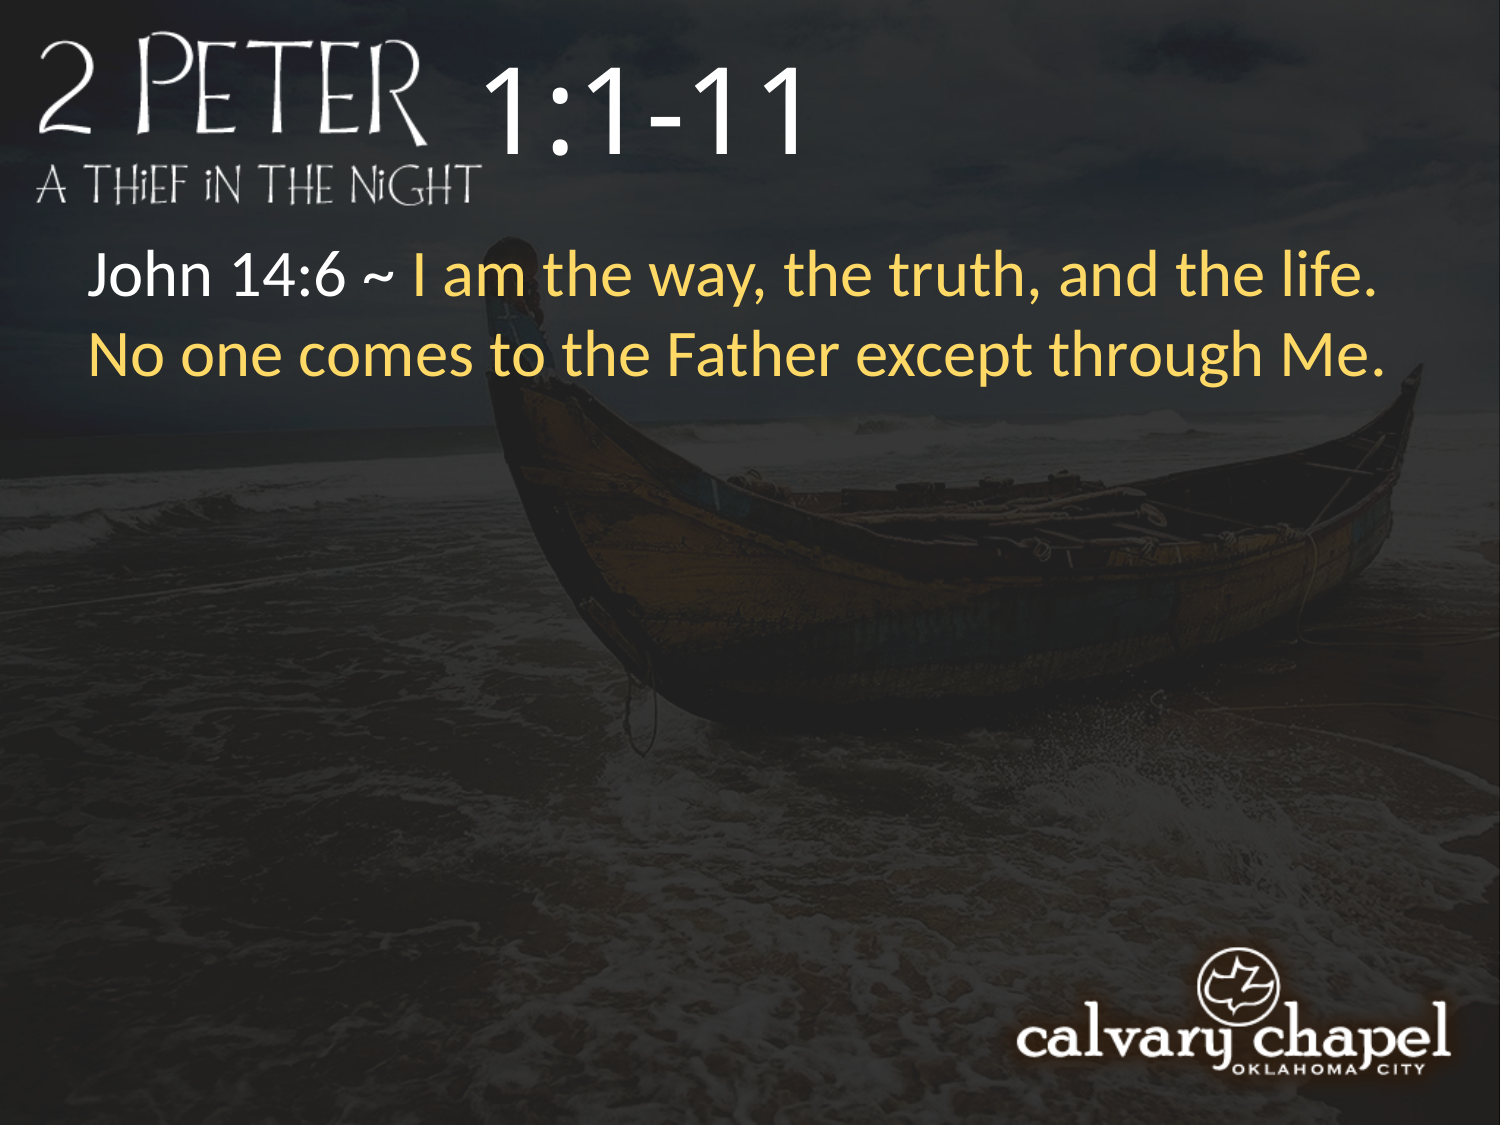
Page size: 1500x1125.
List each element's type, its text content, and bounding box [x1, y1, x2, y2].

text_box 1:1-11 [461, 26, 1023, 187]
picture [0, 0, 1500, 1125]
text_box John 14:6 ~ I am the way, the truth, and the life. No one comes to the Father except through Me. [72, 222, 1425, 398]
